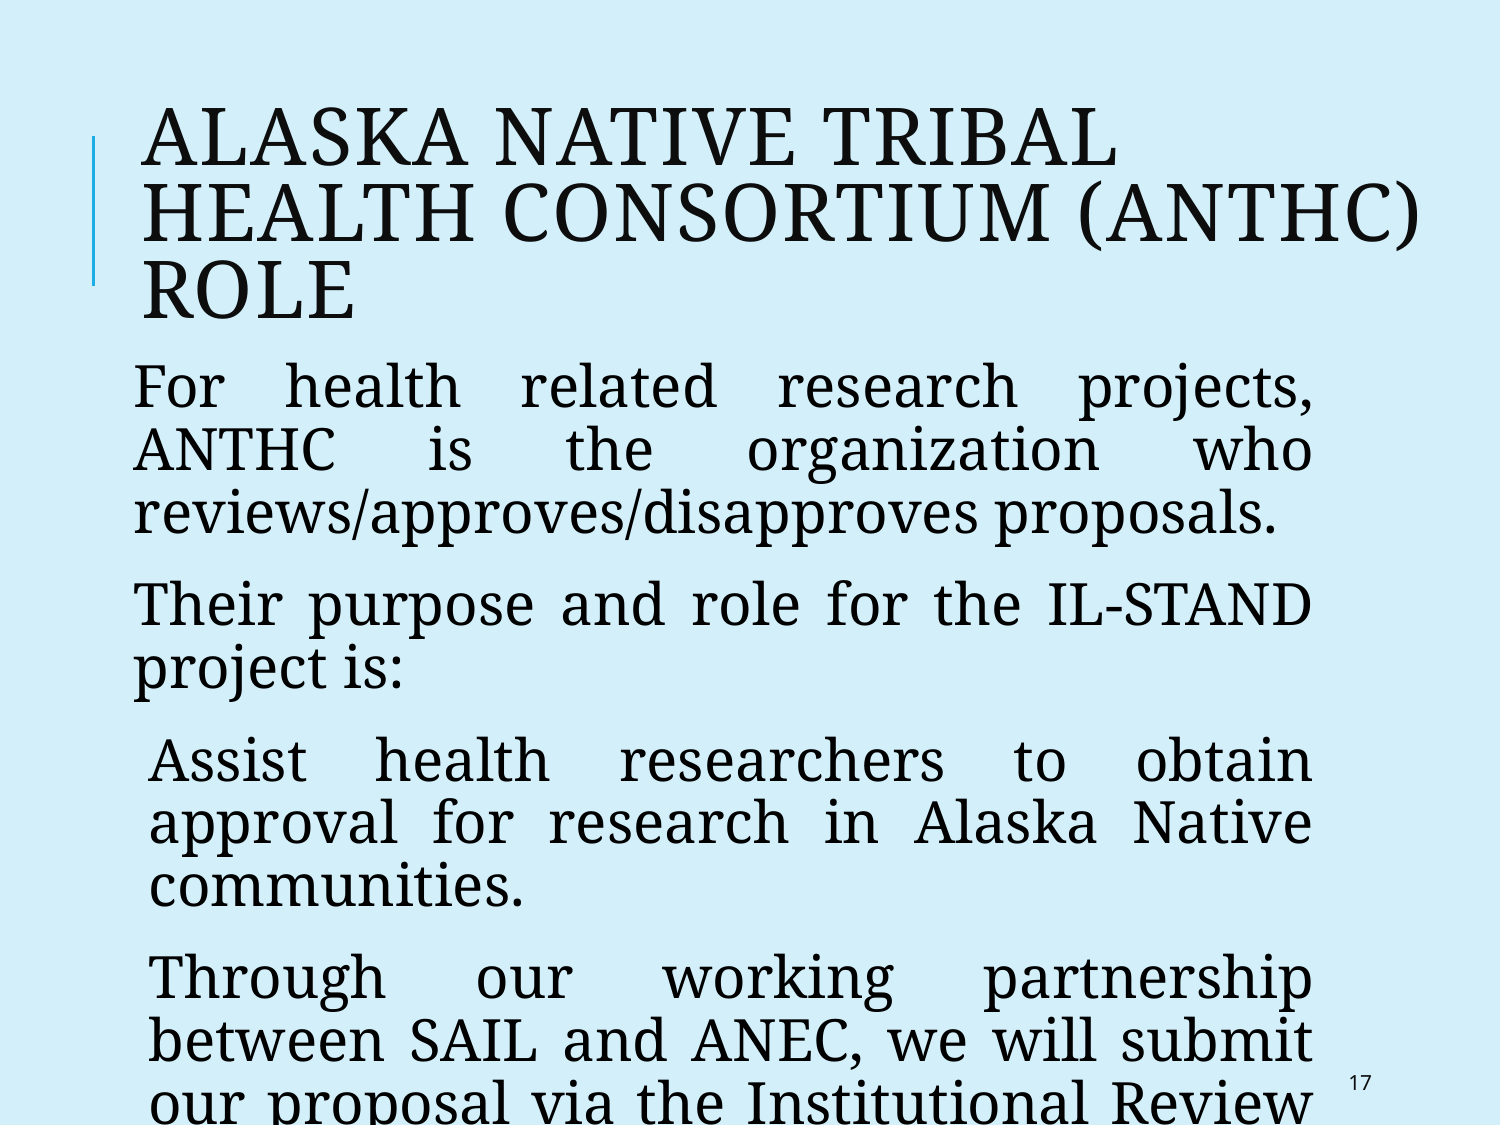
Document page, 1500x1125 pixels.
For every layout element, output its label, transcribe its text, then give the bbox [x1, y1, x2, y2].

list For health related research projects, ANTHC is the organization who reviews/approves/disapproves proposals. Their purpose and role for the IL-STAND project is: Assist health researchers to obtain approval for research in Alaska Native communities. Through our working partnership between SAIL and ANEC, we will submit our proposal via the Institutional Review Board (IRB). [126, 350, 1322, 1010]
title Alaska Native Tribal Health Consortium (ANTHC) Role [126, 96, 1454, 342]
slide_number 17 [1333, 1061, 1454, 1107]
